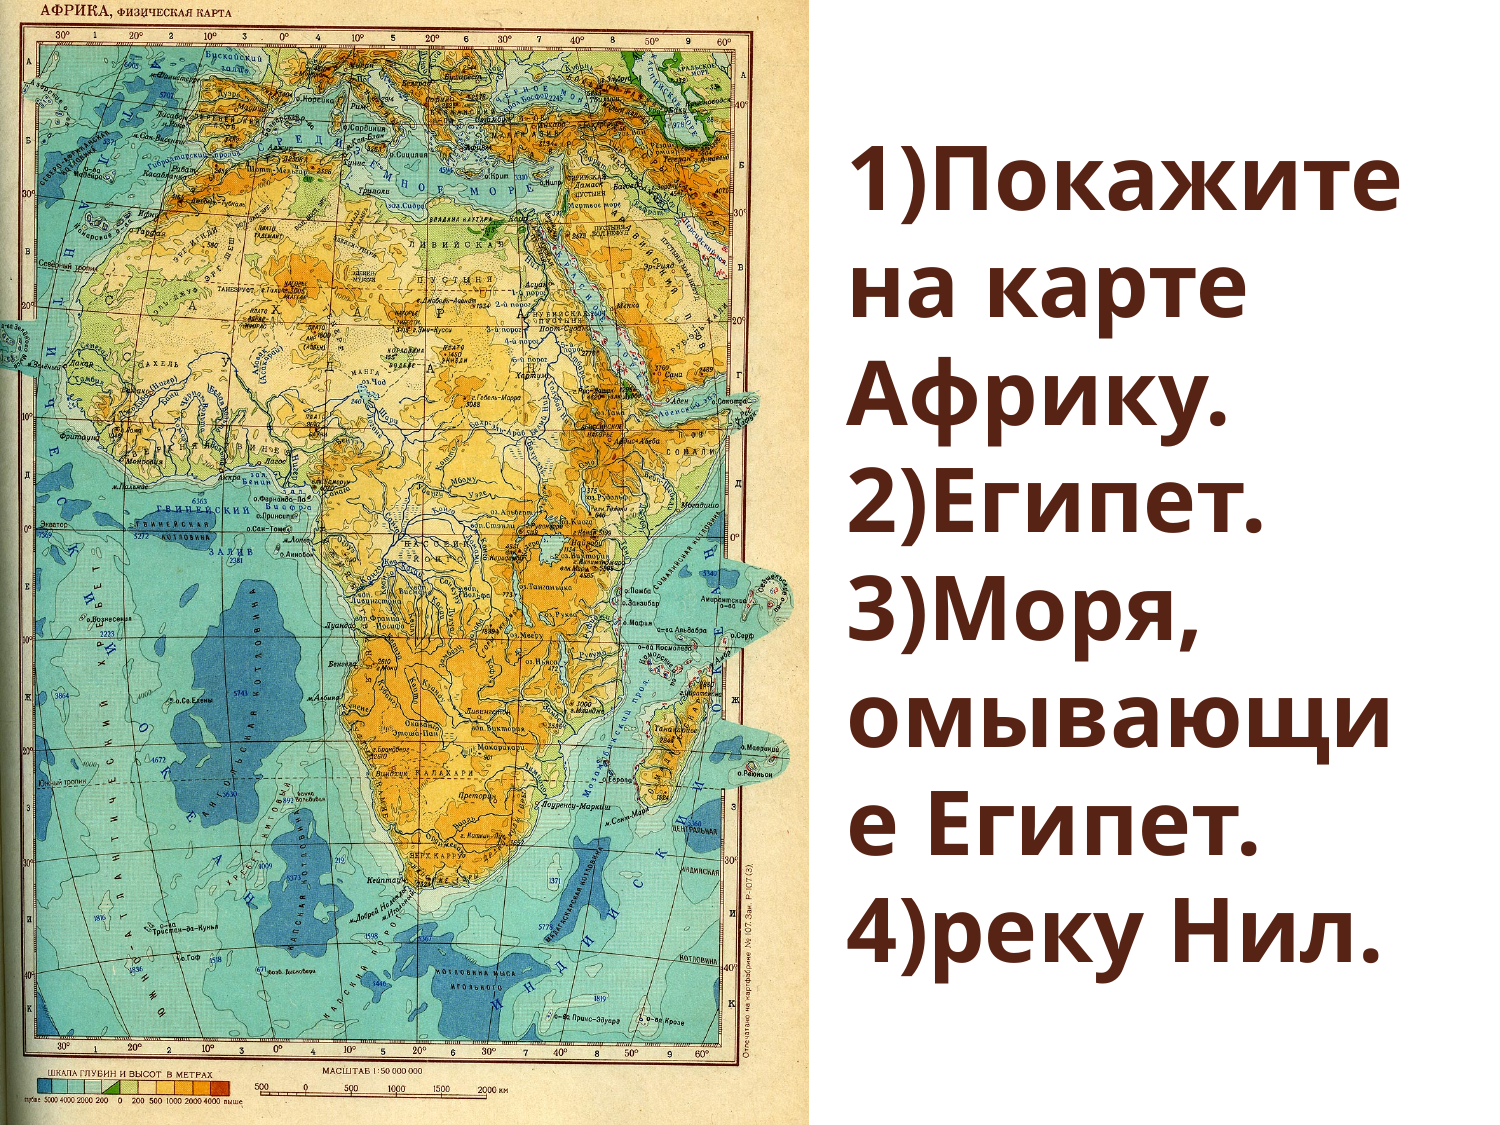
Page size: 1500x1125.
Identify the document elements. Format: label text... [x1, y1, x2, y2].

title 1)Покажите на карте Африку. 2)Египет. 3)Моря, омывающие Египет. 4)реку Нил. [832, 35, 1454, 1067]
picture [0, 0, 809, 1125]
